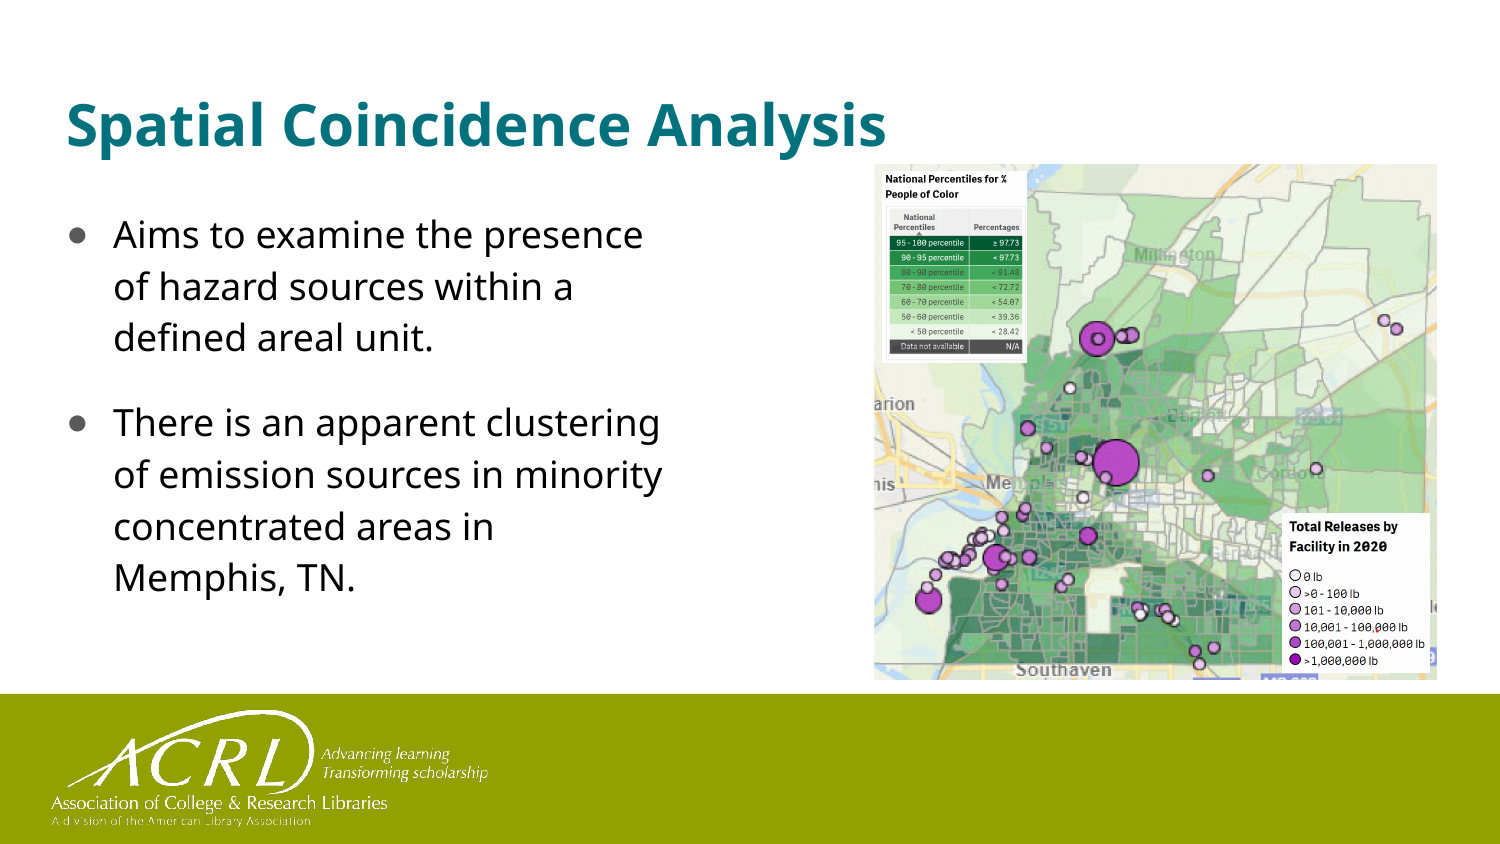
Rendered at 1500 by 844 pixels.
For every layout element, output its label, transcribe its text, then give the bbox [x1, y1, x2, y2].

picture [50, 710, 488, 827]
list Aims to examine the presence of hazard sources within a defined areal unit. There is an apparent clustering of emission sources in minority concentrated areas in Memphis, TN. [51, 189, 685, 687]
text_box [0, 693, 1500, 844]
picture [874, 164, 1438, 680]
title Spatial Coincidence Analysis [51, 72, 1449, 167]
